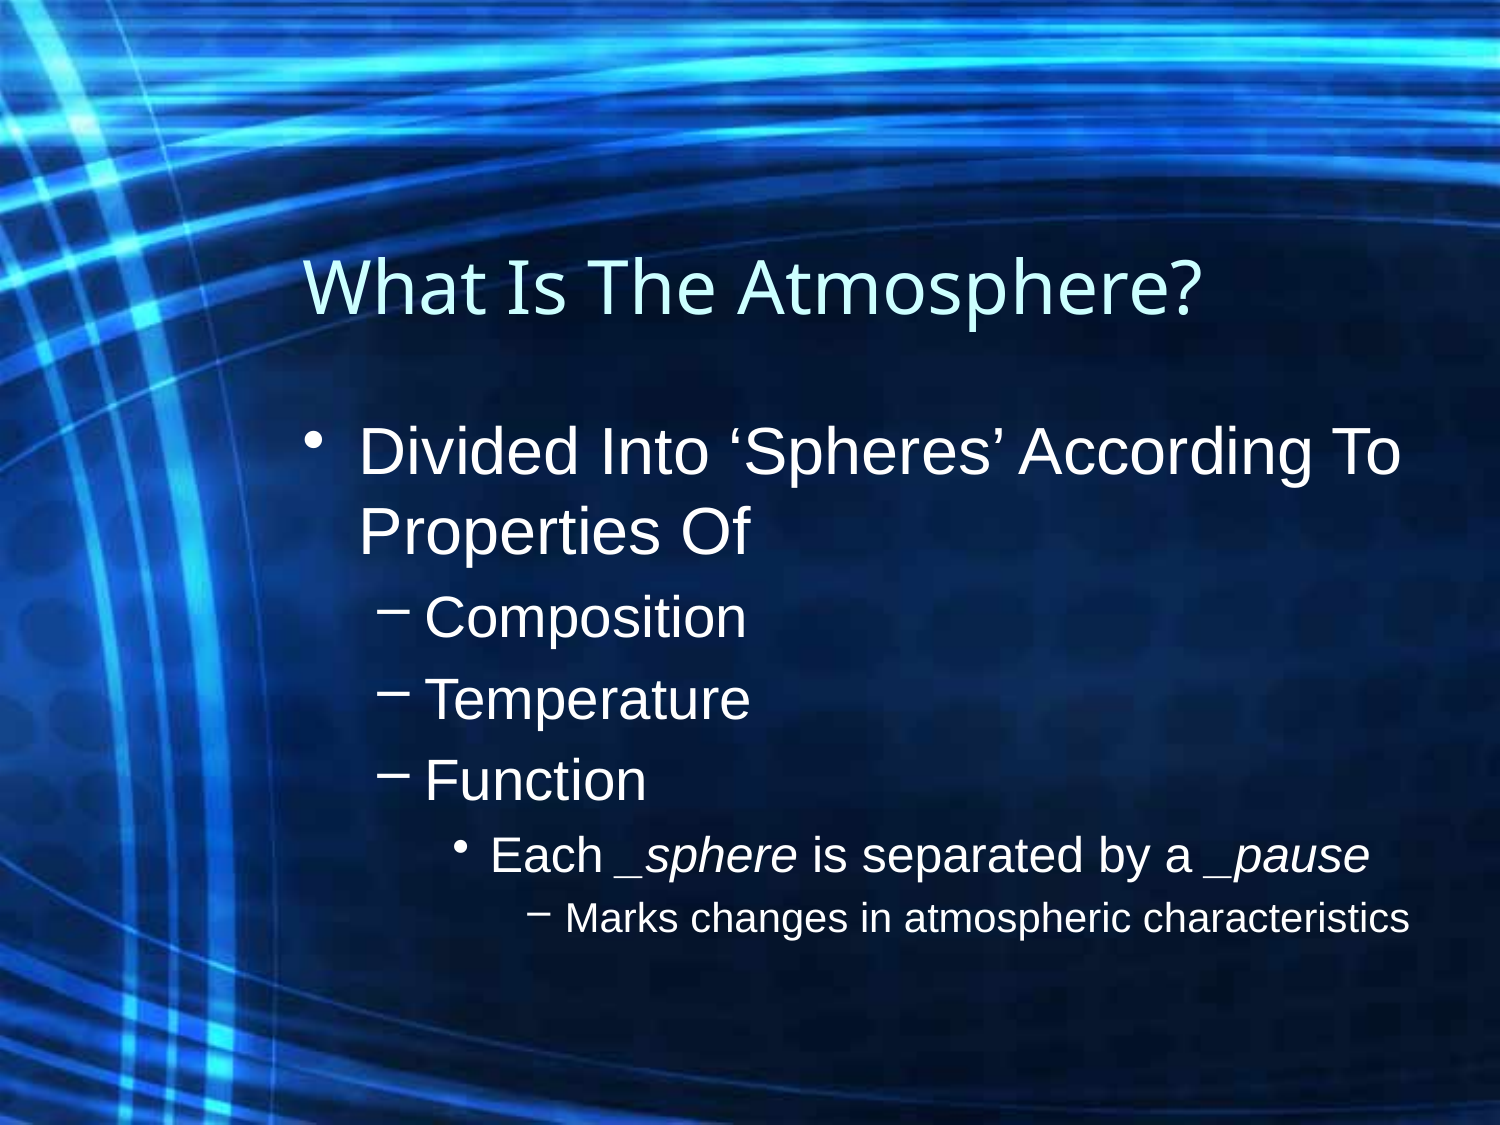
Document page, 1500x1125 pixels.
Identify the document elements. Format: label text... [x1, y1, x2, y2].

title What Is The Atmosphere? [287, 212, 1451, 358]
list Divided Into ‘Spheres’ According To Properties Of Composition Temperature Function Each _sphere is separated by a _pause Marks changes in atmospheric characteristics [287, 399, 1438, 1076]
picture [0, 0, 1500, 1125]
